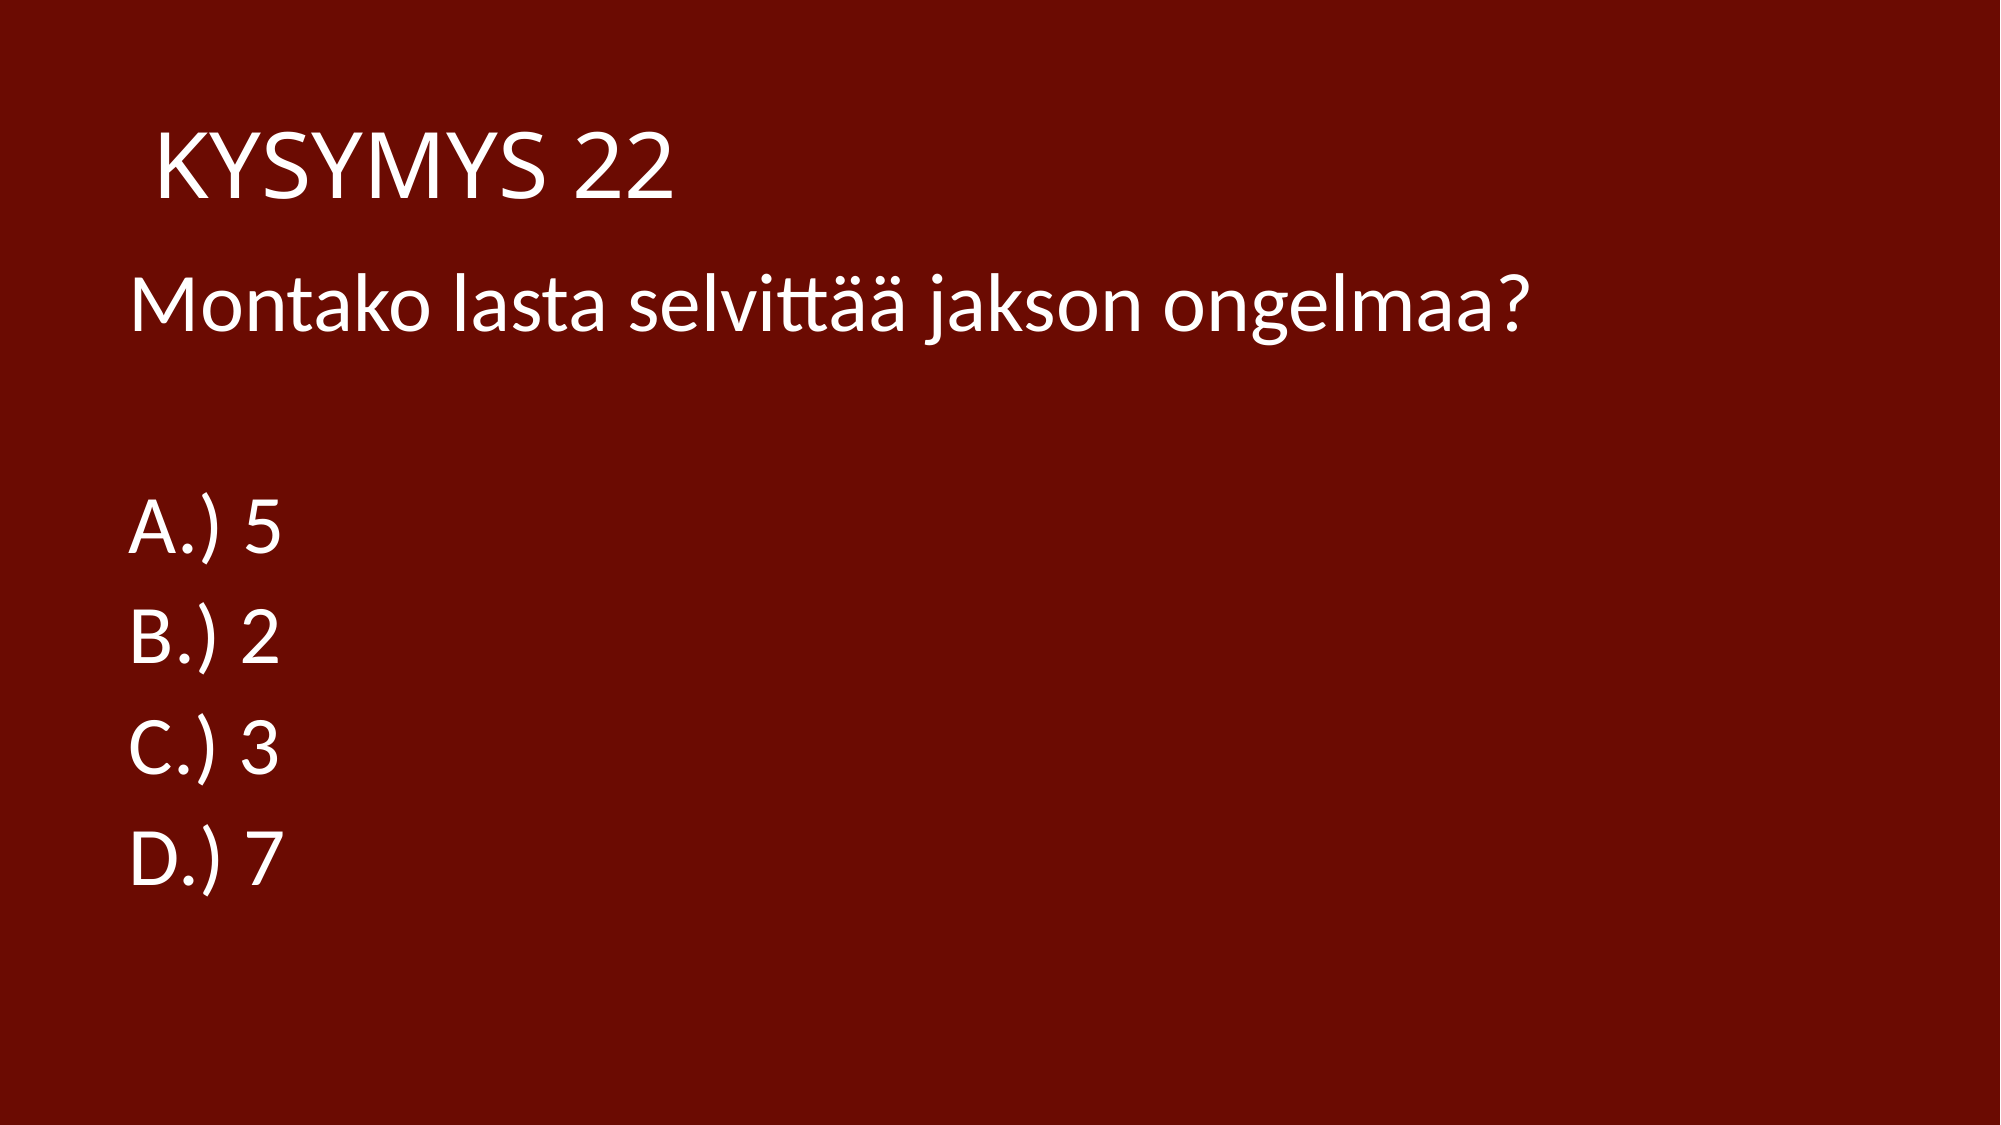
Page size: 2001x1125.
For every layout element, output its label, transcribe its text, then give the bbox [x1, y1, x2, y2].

list Montako lasta selvittää jakson ongelmaa? A.) 5 B.) 2 C.) 3 D.) 7 [113, 252, 1839, 967]
title KYSYMYS 22 [137, 59, 1863, 278]
